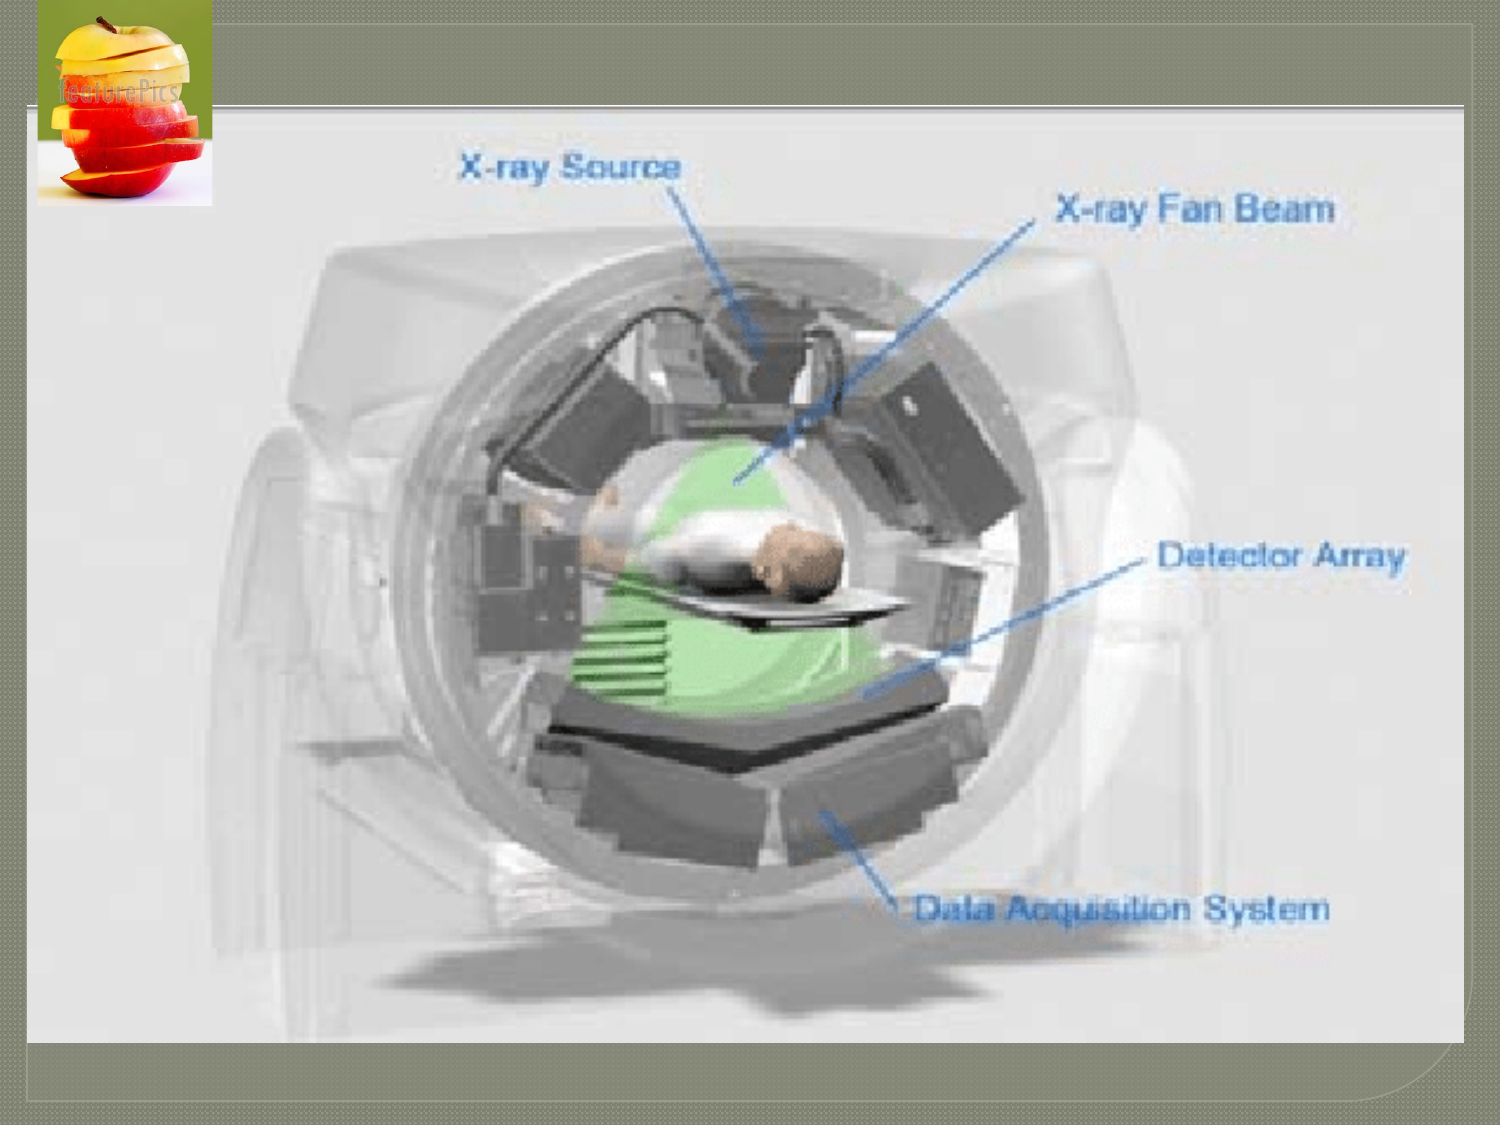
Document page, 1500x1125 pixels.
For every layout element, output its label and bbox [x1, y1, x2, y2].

picture [26, 0, 1465, 1044]
